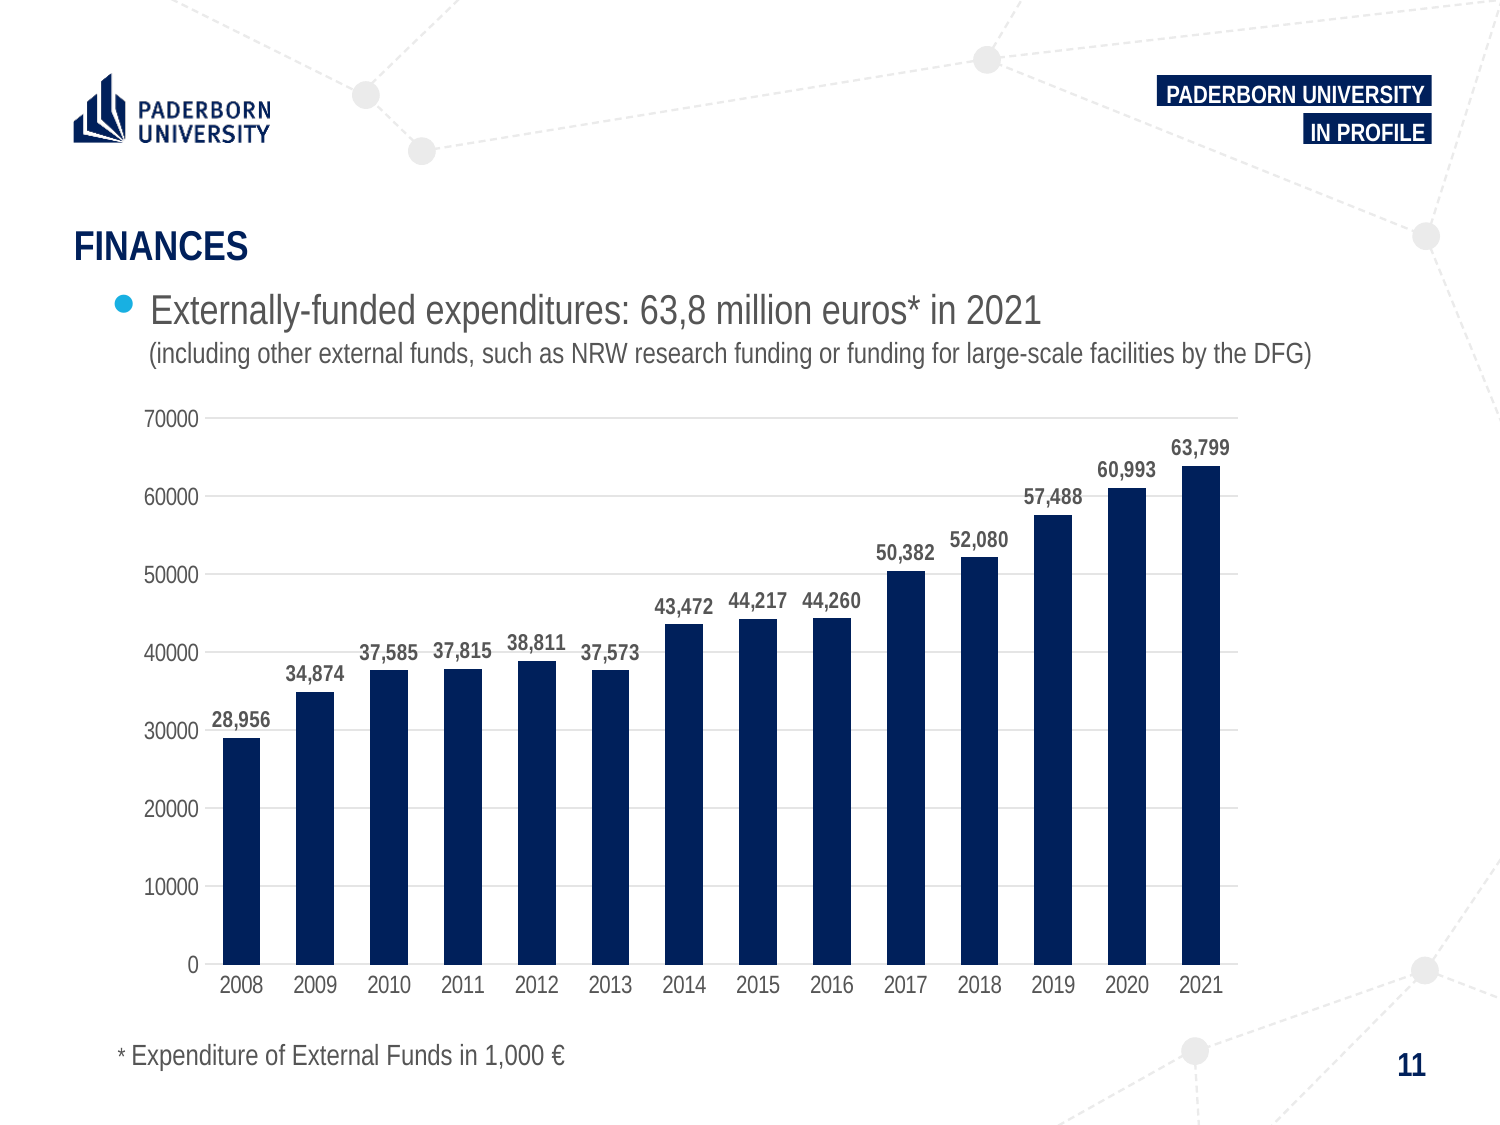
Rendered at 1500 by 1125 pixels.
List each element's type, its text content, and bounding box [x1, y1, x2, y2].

list Paderborn university [1156, 75, 1432, 106]
chart [121, 391, 1261, 1011]
title FINANCES [73, 218, 1427, 278]
picture [73, 73, 270, 143]
list In profile [1303, 113, 1432, 144]
slide_number 11 [1308, 1042, 1427, 1091]
list Externally-funded expenditures: 63,8 million euros* in 2021 (including other external funds, such as NRW research funding or funding for large-scale facilities by the DFG) * Expenditure of External Funds in 1,000 € [73, 283, 1427, 996]
